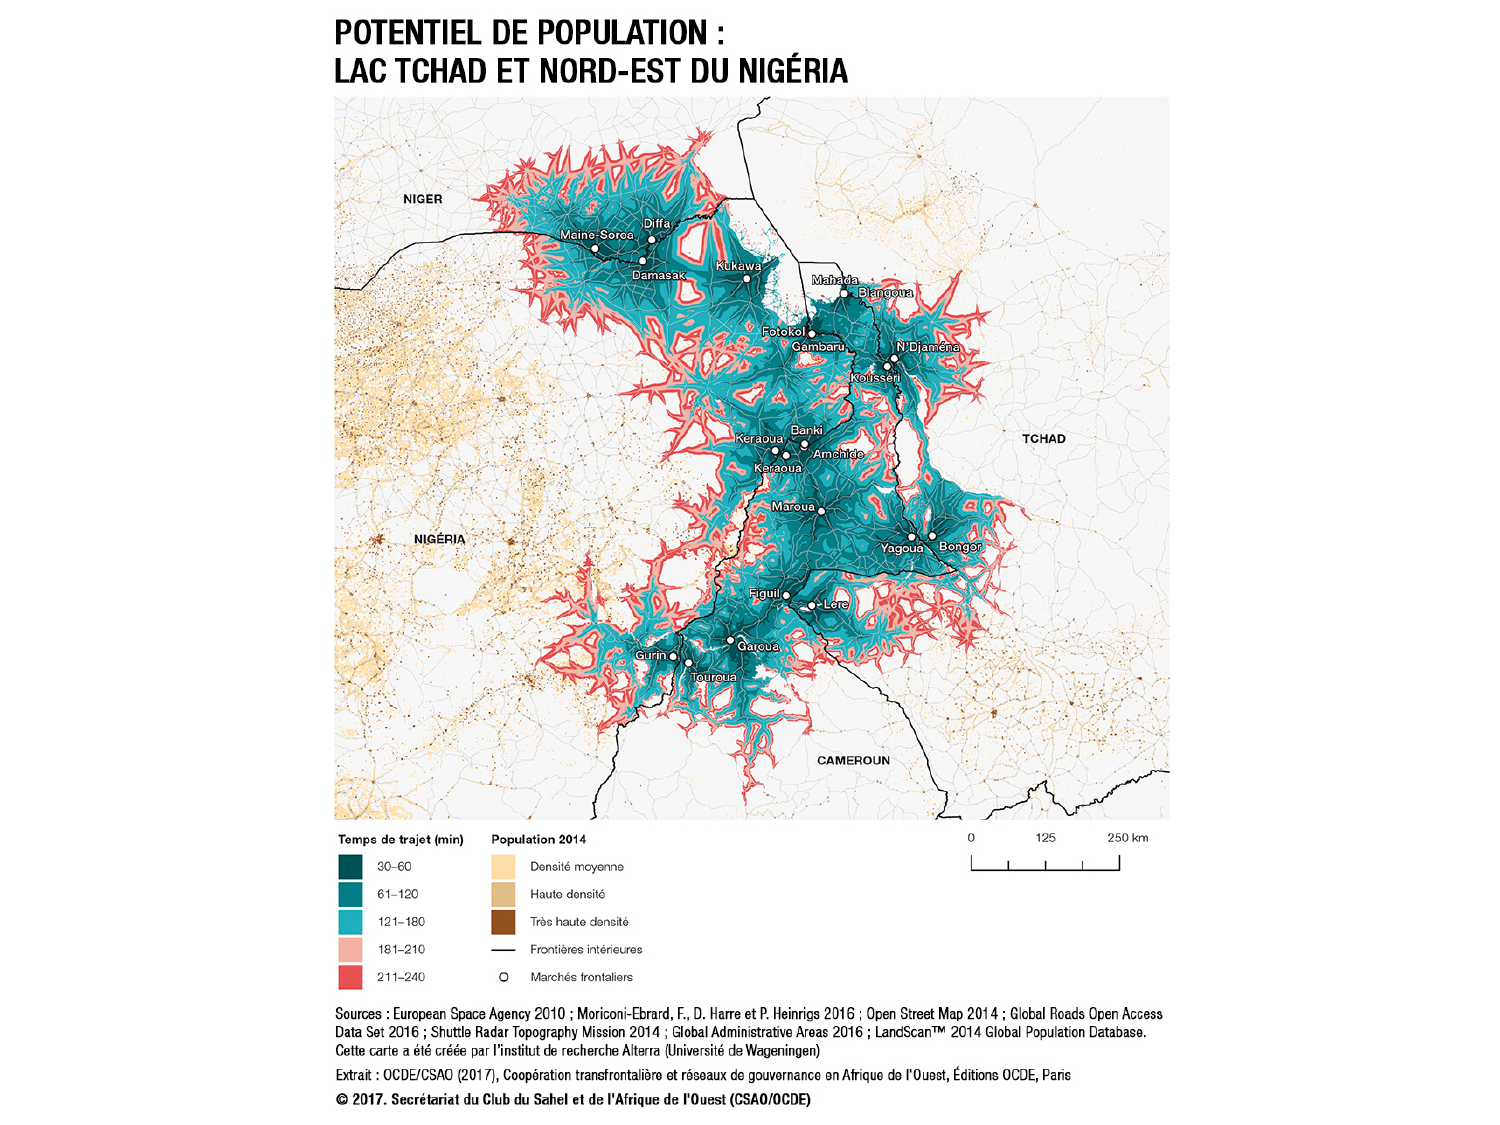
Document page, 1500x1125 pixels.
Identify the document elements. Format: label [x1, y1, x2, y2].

picture [312, 0, 1187, 1125]
